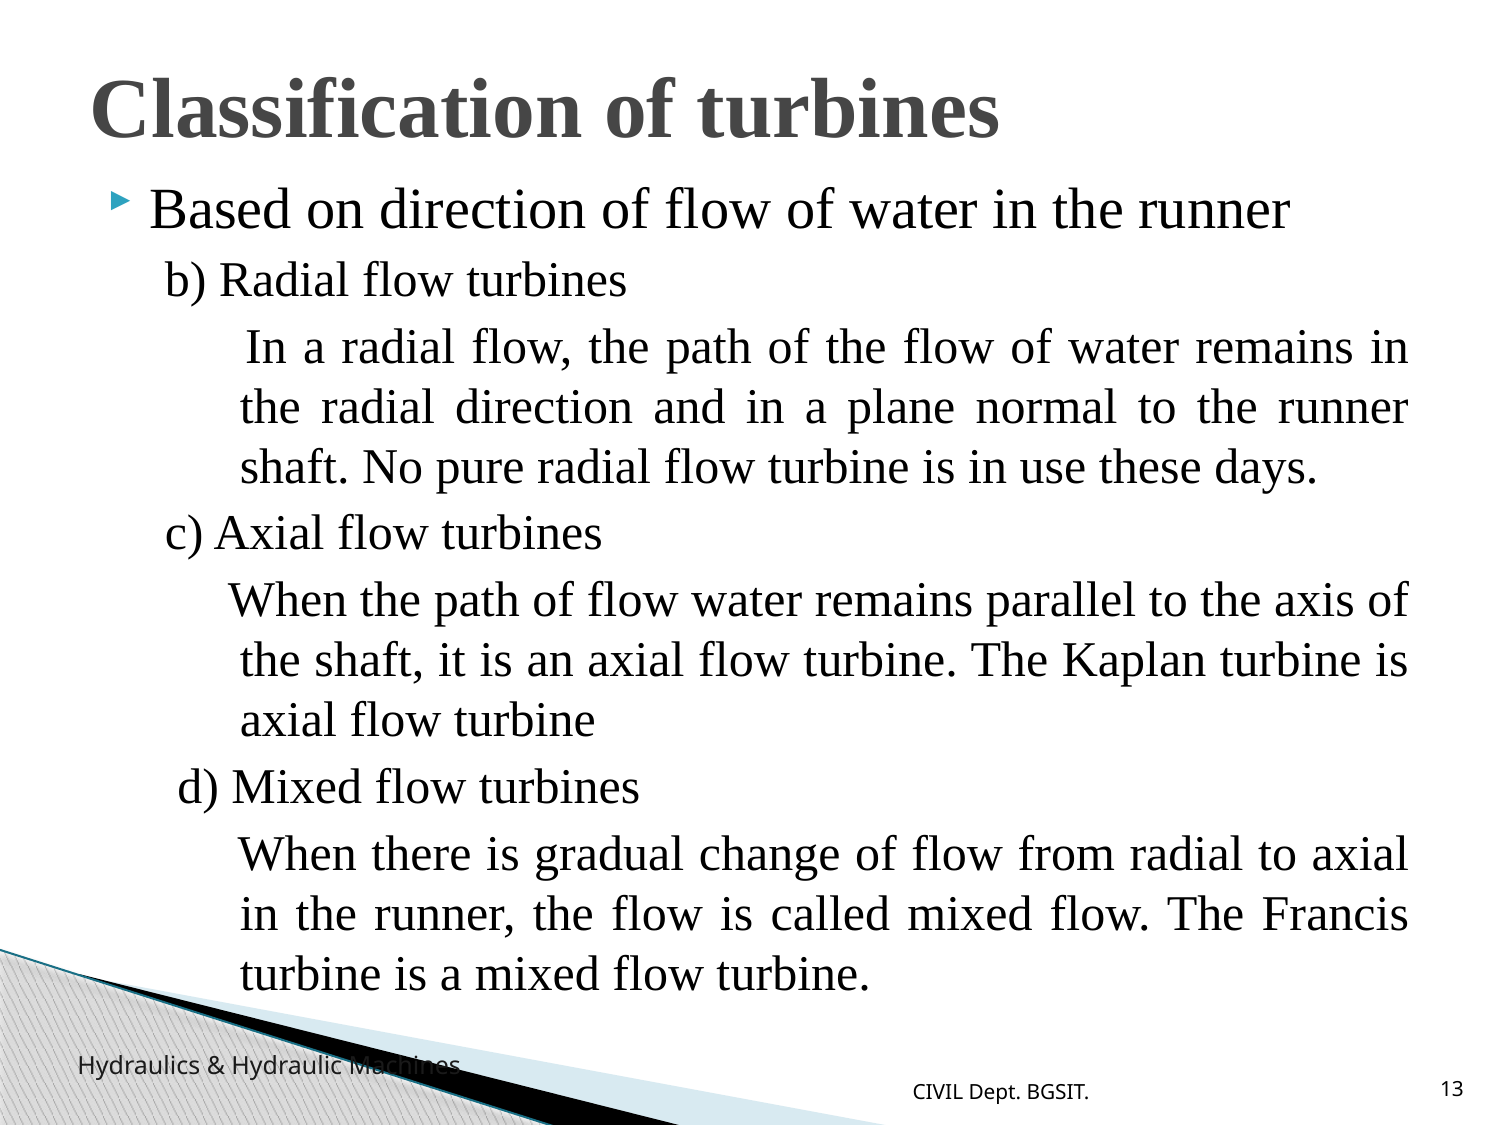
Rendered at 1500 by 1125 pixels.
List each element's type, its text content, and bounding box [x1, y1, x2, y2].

title Classification of turbines [75, 45, 1425, 163]
footer CIVIL Dept. BGSIT. [718, 1051, 1105, 1112]
list Based on direction of flow of water in the runner b) Radial flow turbines In a radial flow, the path of the flow of water remains in the radial direction and in a plane normal to the runner shaft. No pure radial flow turbine is in use these days. c) Axial flow turbines When the path of flow water remains parallel to the axis of the shaft, it is an axial flow turbine. The Kaplan turbine is axial flow turbine d) Mixed flow turbines When there is gradual change of flow from radial to axial in the runner, the flow is called mixed flow. The Francis turbine is a mixed flow turbine. [75, 163, 1425, 1088]
slide_number 13 [1418, 1051, 1479, 1112]
